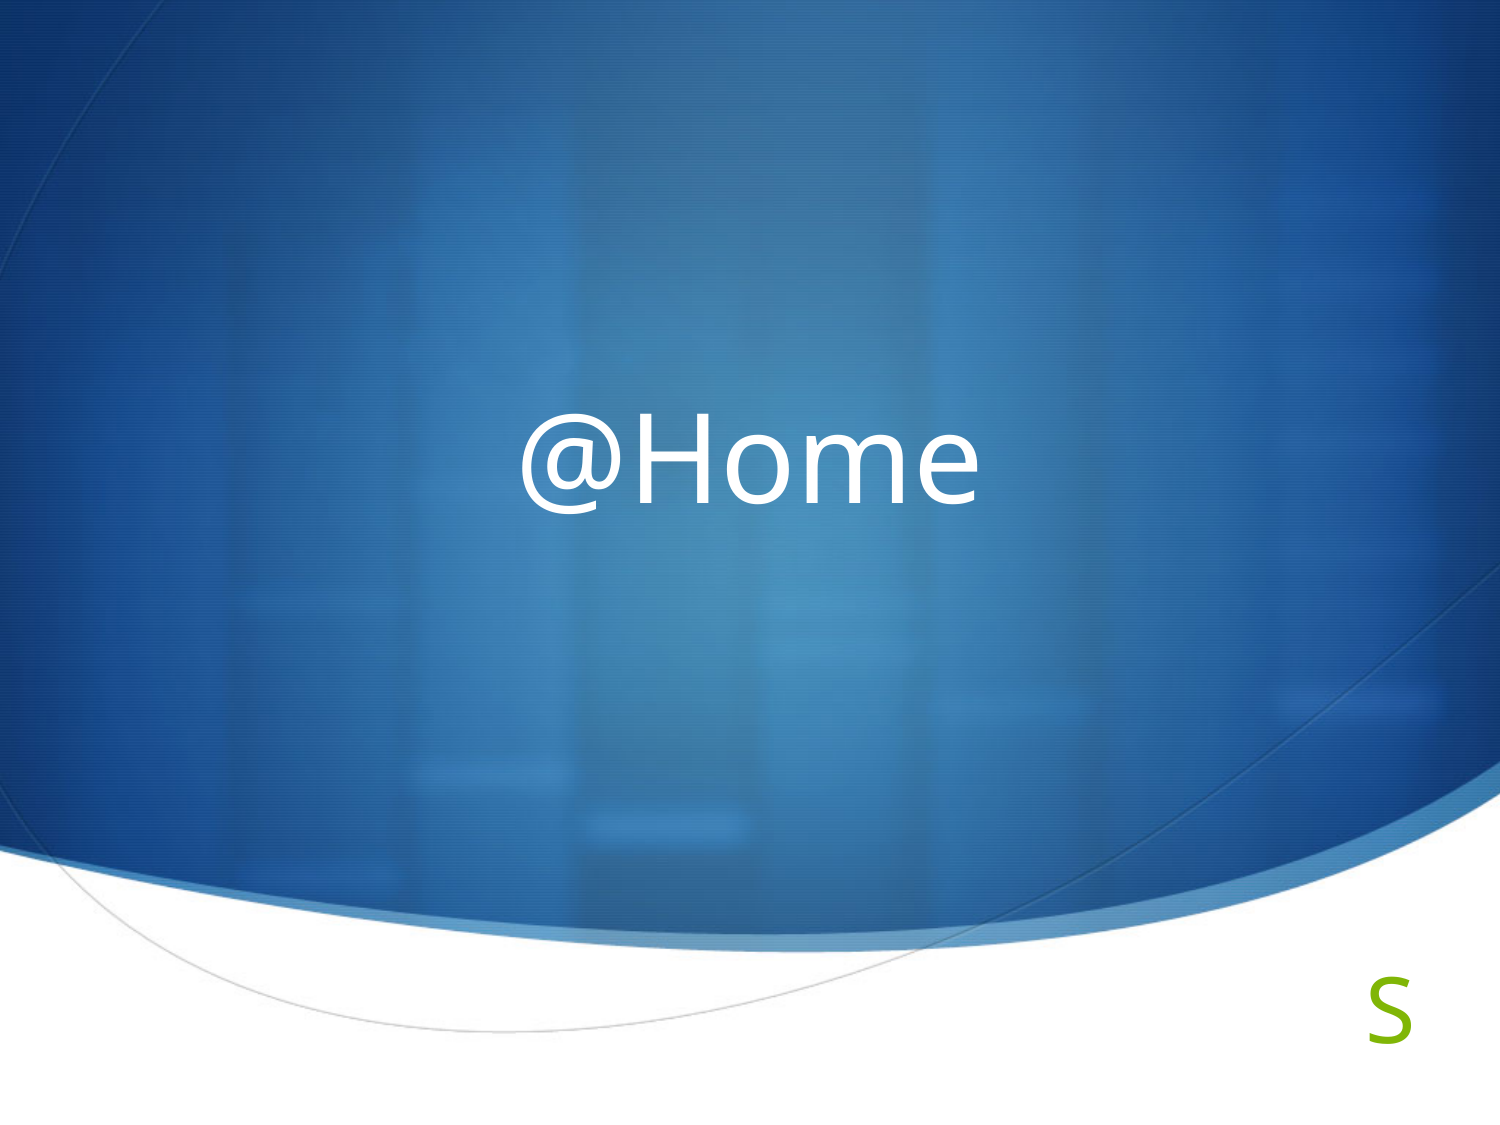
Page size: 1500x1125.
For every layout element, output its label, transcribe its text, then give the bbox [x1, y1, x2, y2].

title @Home [75, 212, 1425, 529]
picture [0, 0, 1500, 1125]
